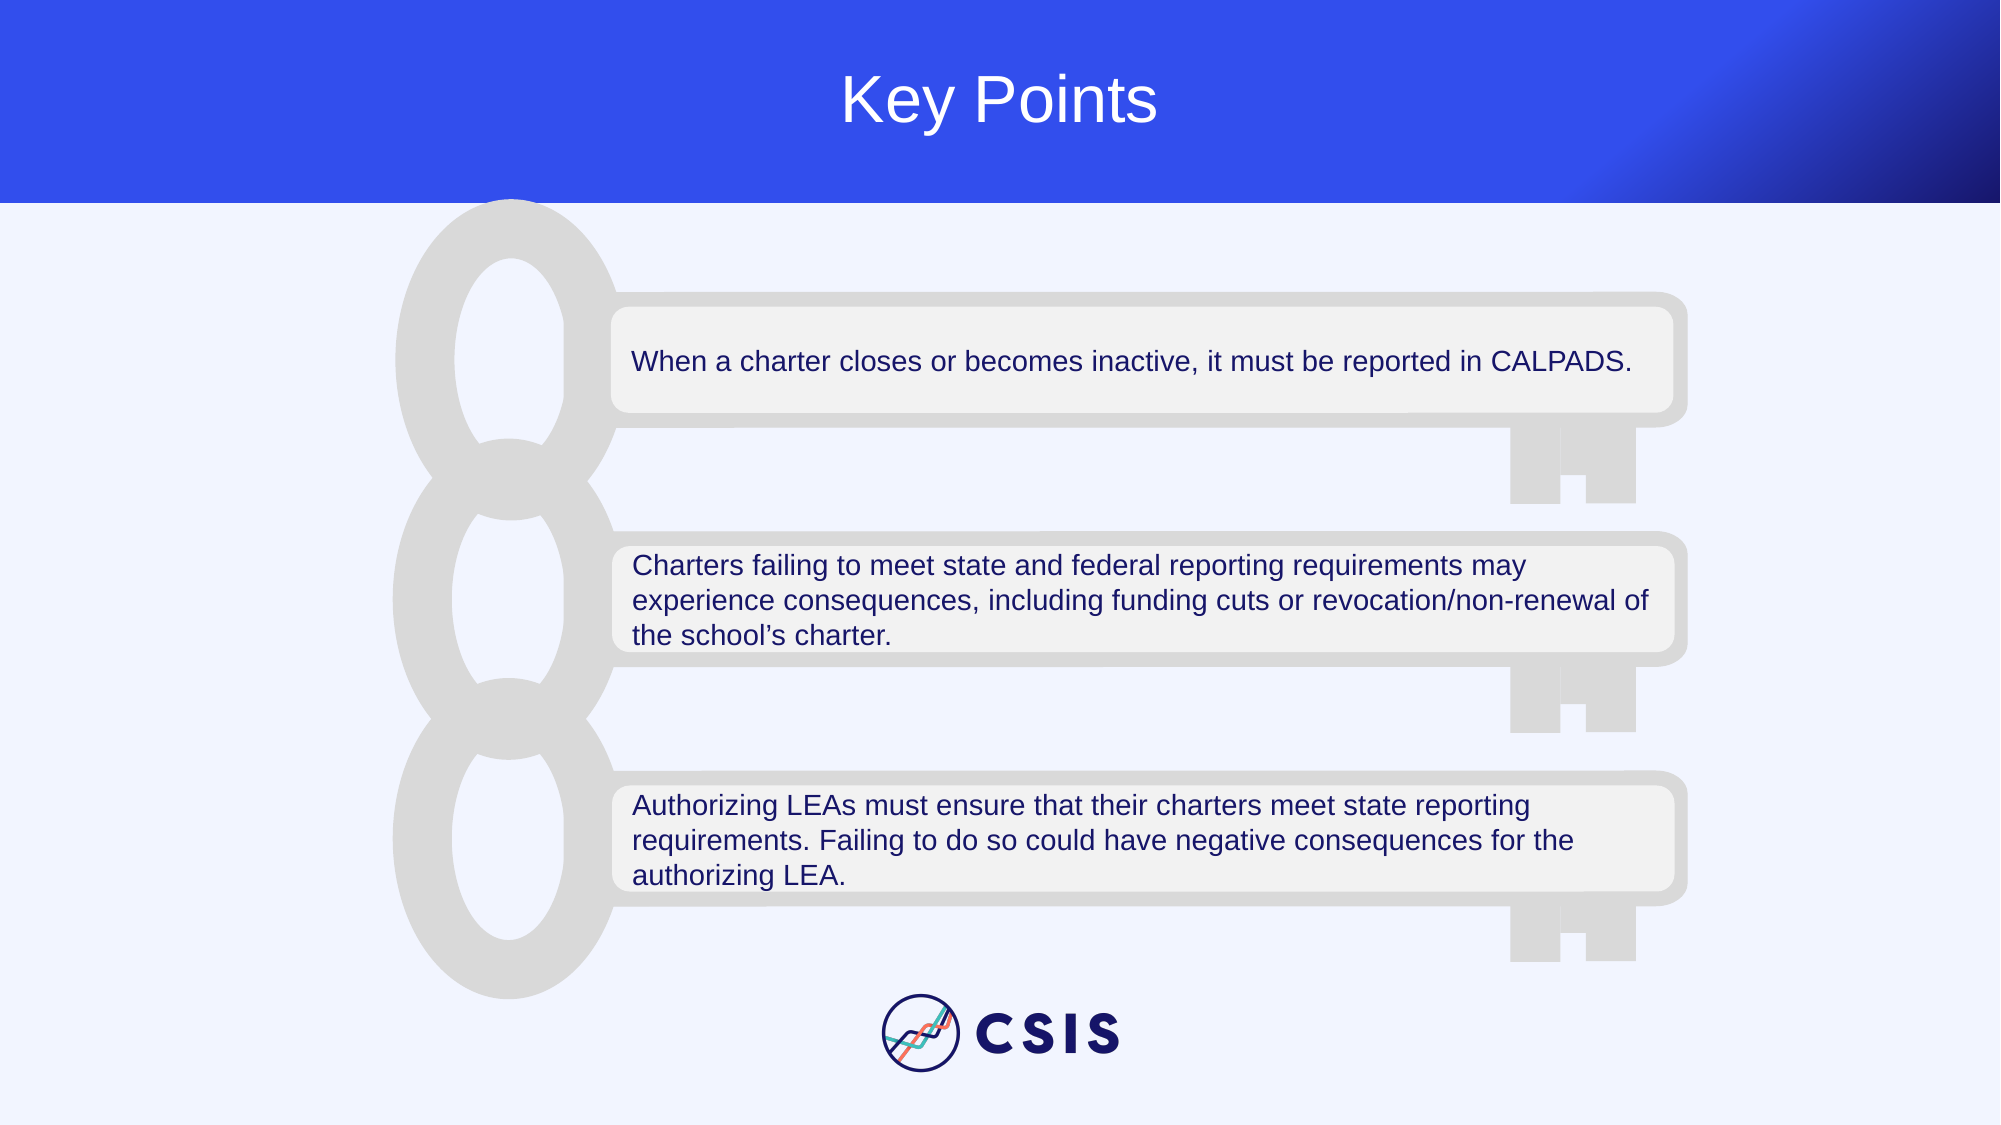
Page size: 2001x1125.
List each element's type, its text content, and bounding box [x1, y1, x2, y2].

title Key Points [0, 0, 2000, 203]
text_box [393, 439, 1688, 678]
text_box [396, 199, 1688, 520]
picture [868, 999, 1132, 1086]
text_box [393, 678, 1688, 999]
